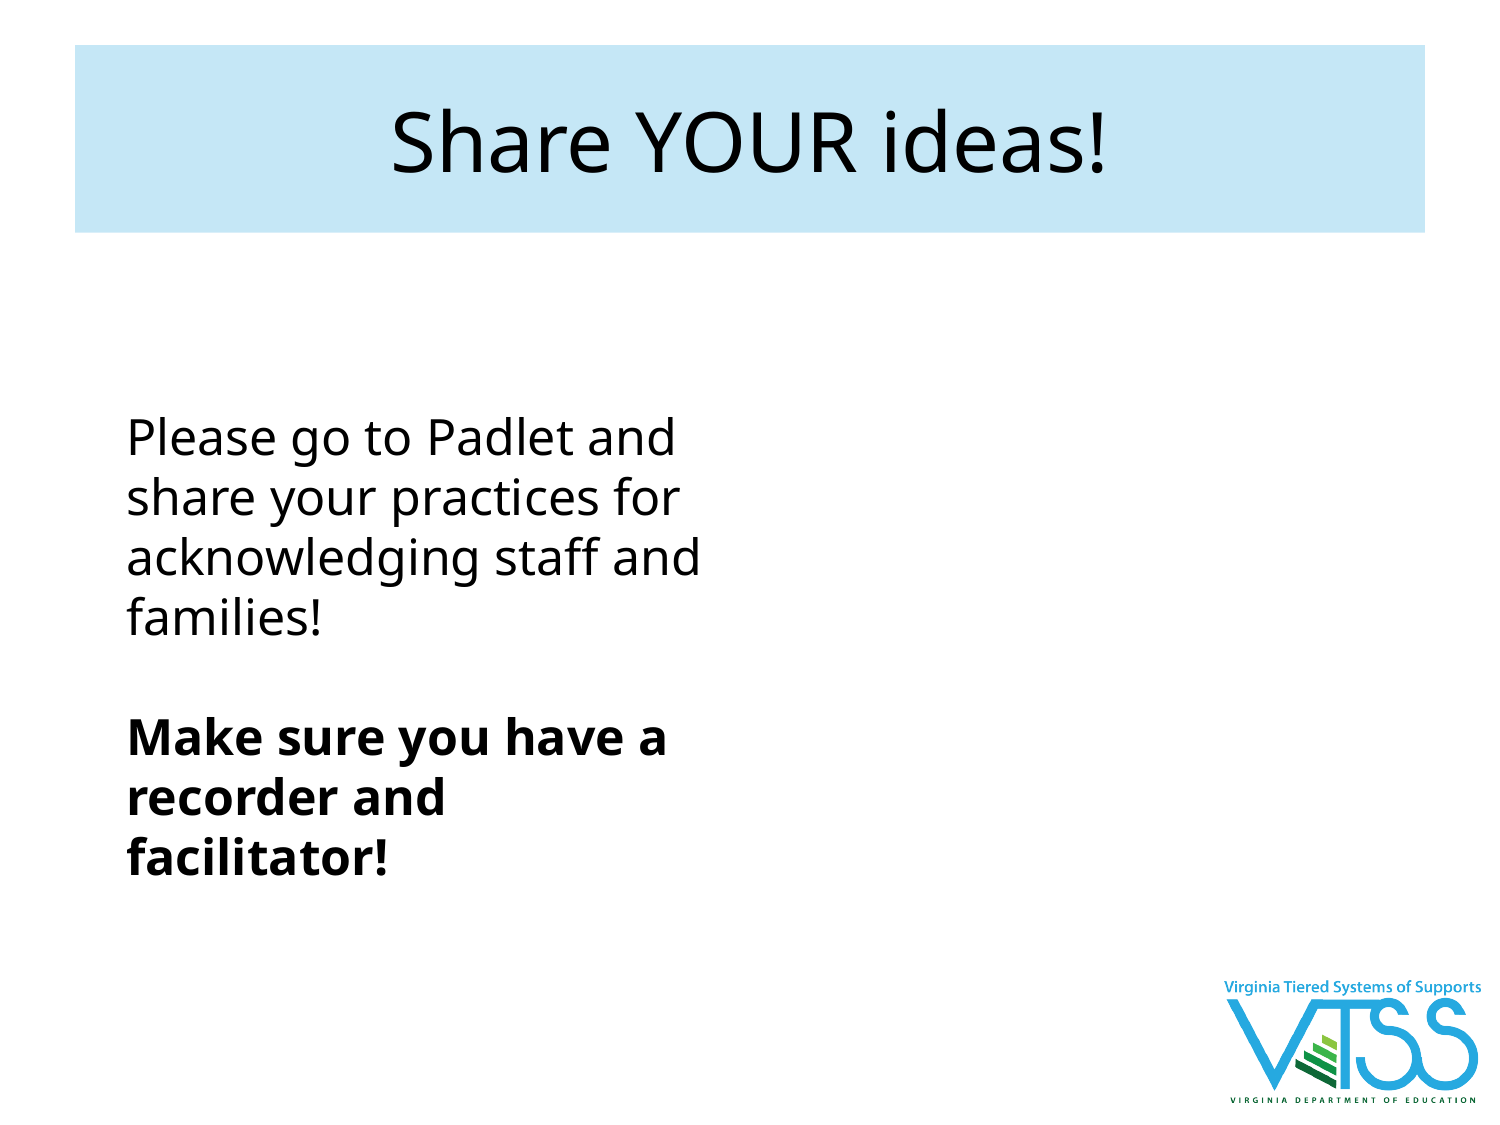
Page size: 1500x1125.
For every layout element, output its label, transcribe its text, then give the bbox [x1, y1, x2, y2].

title Share YOUR ideas! [75, 45, 1425, 233]
text_box Please go to Padlet and share your practices for acknowledging staff and families! Make sure you have a recorder and facilitator! [111, 390, 736, 955]
picture [1224, 980, 1481, 1103]
